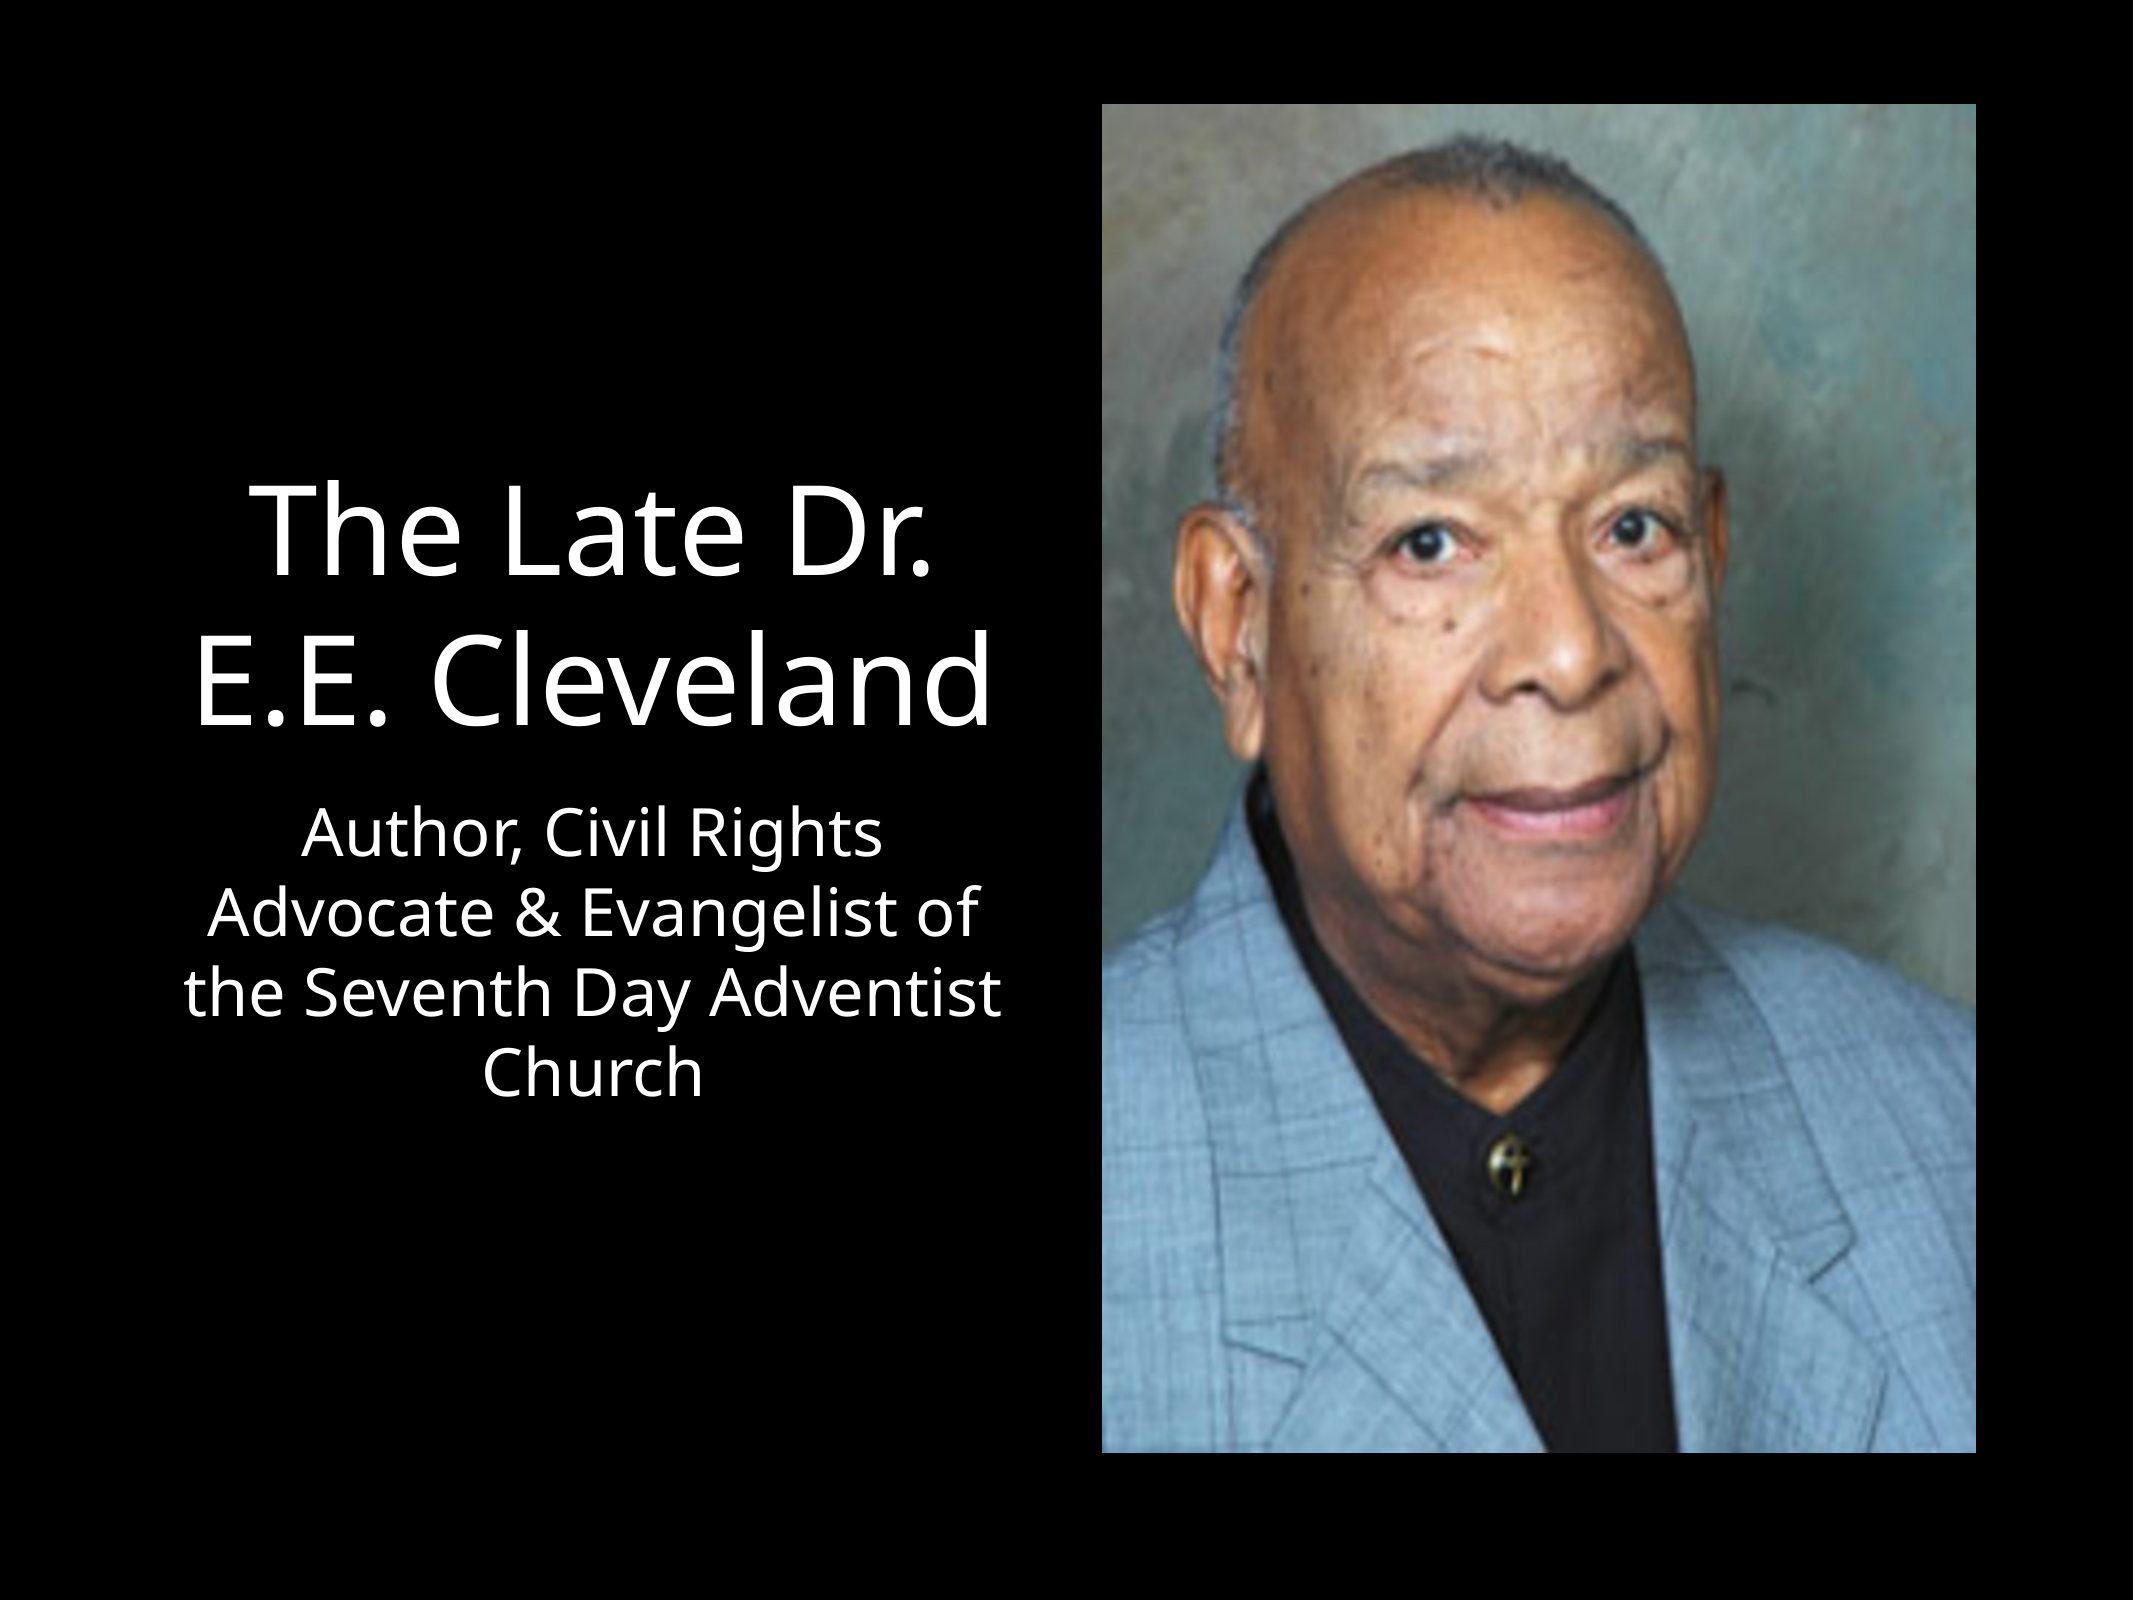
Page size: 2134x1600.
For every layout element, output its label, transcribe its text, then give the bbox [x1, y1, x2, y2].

list Author, Civil Rights Advocate & Evangelist of the Seventh Day Adventist Church [155, 780, 1032, 1457]
title The Late Dr. E.E. Cleveland [155, 103, 1032, 759]
picture [1101, 104, 1976, 1453]
